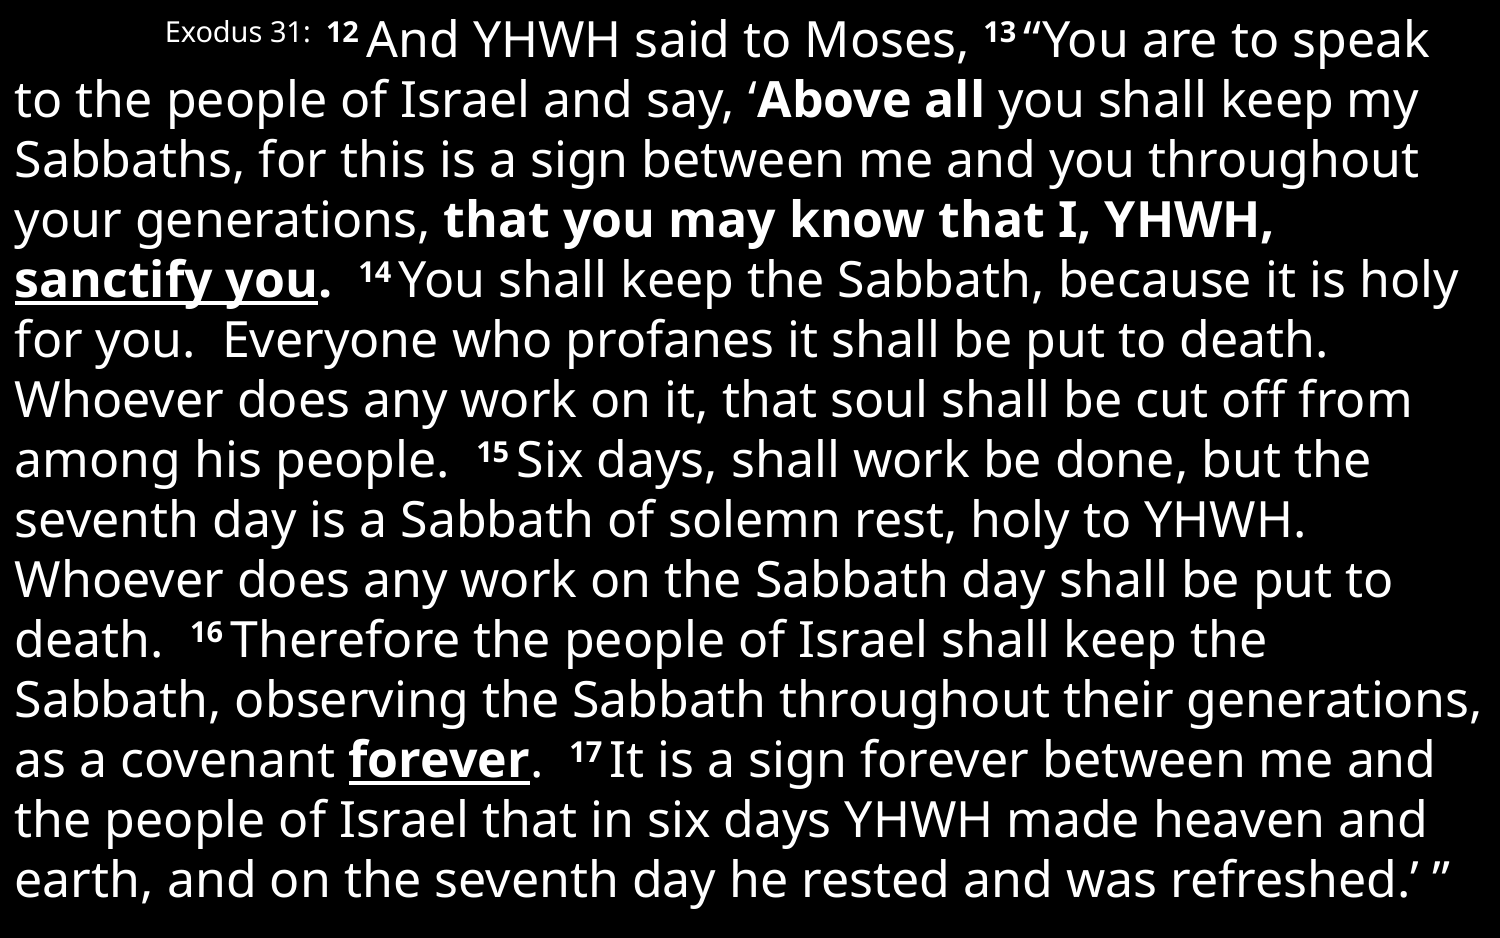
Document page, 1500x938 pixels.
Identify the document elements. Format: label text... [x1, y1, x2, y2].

text_box Exodus 31: 12 And YHWH said to Moses, 13 “You are to speak to the people of Israel and say, ‘Above all you shall keep my Sabbaths, for this is a sign between me and you throughout your generations, that you may know that I, YHWH, sanctify you. 14 You shall keep the Sabbath, because it is holy for you. Everyone who profanes it shall be put to death. Whoever does any work on it, that soul shall be cut off from among his people. 15 Six days, shall work be done, but the seventh day is a Sabbath of solemn rest, holy to YHWH. Whoever does any work on the Sabbath day shall be put to death. 16 Therefore the people of Israel shall keep the Sabbath, observing the Sabbath throughout their generations, as a covenant forever. 17 It is a sign forever between me and the people of Israel that in six days YHWH made heaven and earth, and on the seventh day he rested and was refreshed.’ ” [0, 0, 1500, 915]
